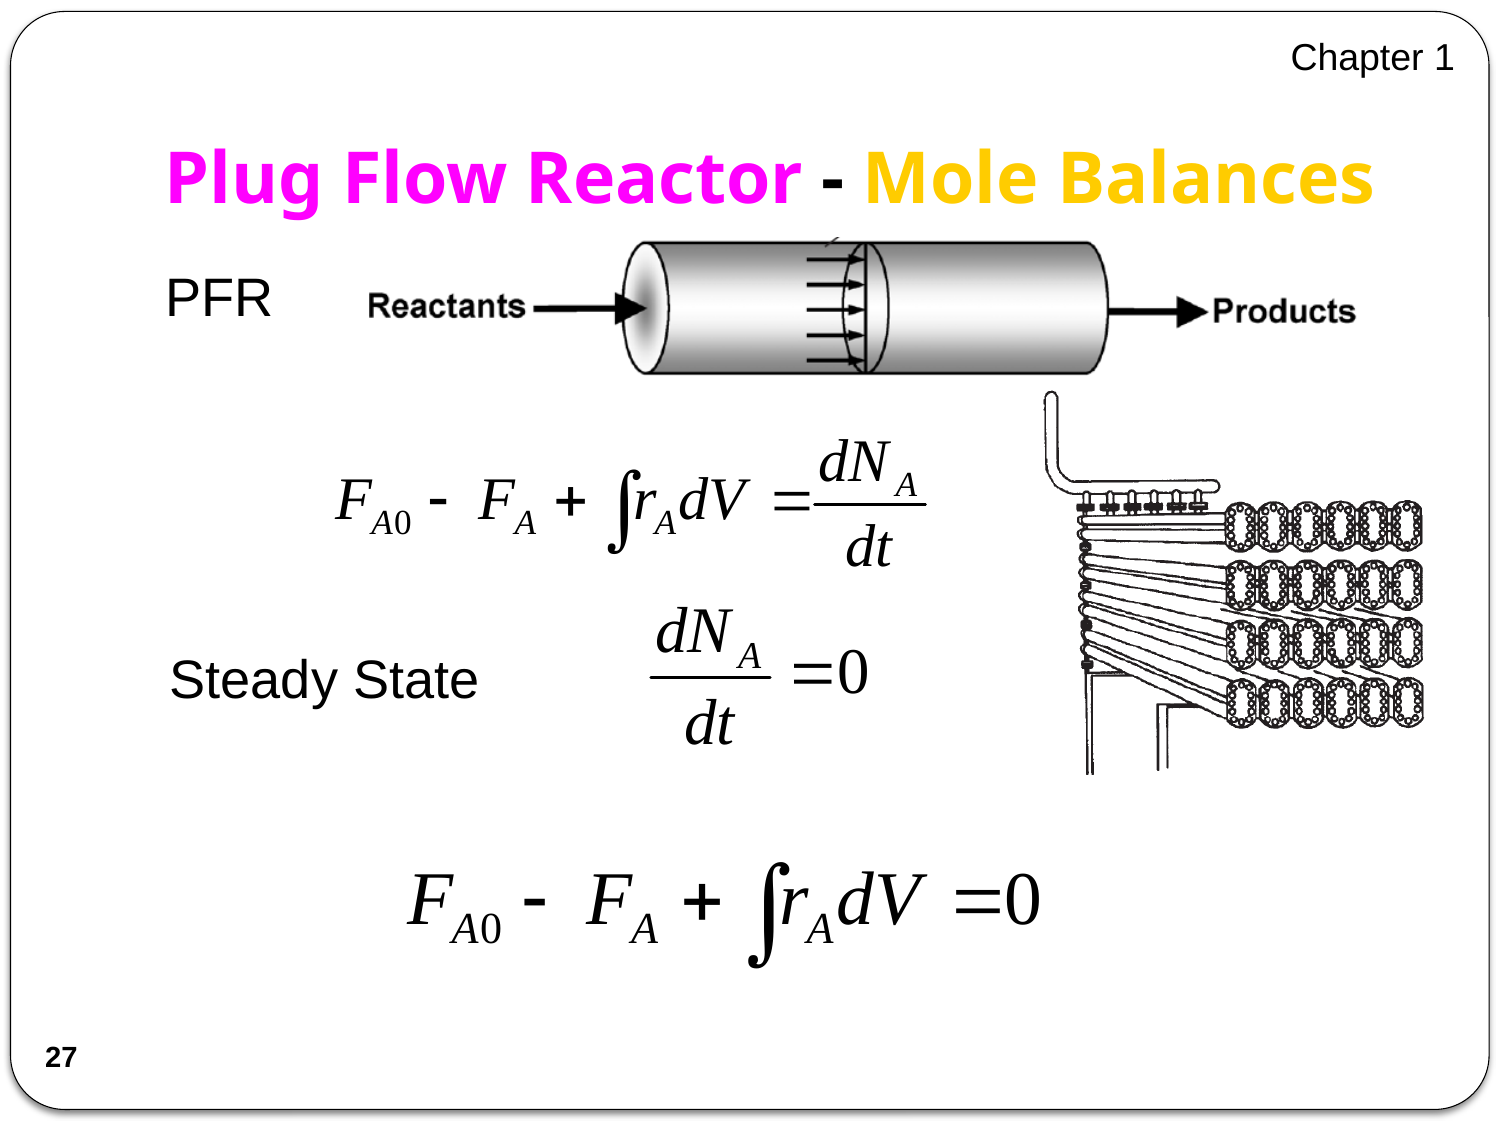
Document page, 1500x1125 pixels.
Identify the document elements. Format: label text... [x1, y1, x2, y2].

text_box PFR [150, 254, 289, 335]
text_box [392, 836, 1055, 976]
slide_number 27 [23, 1018, 99, 1094]
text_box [152, 590, 878, 759]
picture [1024, 387, 1442, 776]
title Plug Flow Reactor - Mole Balances [150, 45, 1425, 233]
text_box Chapter 1 [1055, 25, 1470, 86]
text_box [324, 423, 939, 580]
picture [362, 237, 1361, 382]
